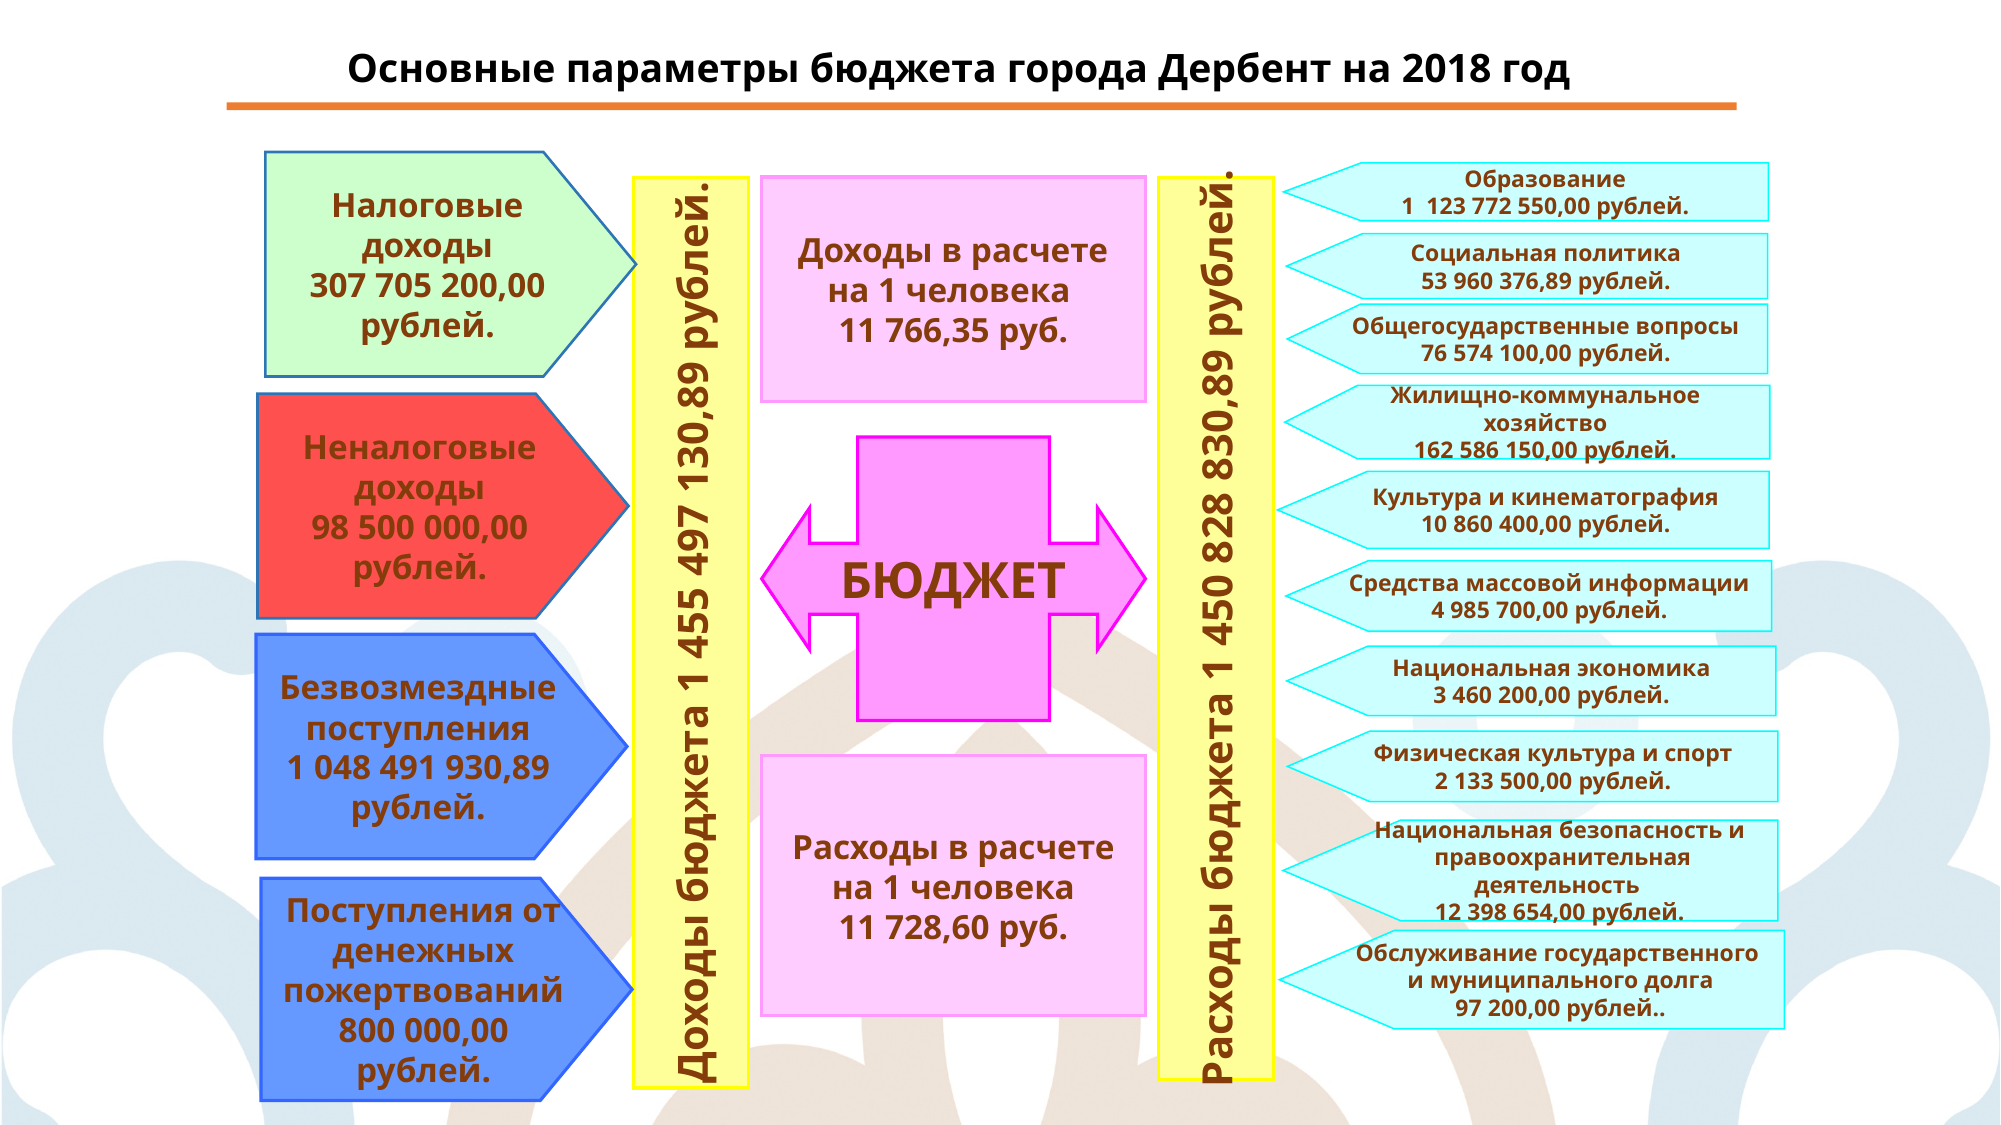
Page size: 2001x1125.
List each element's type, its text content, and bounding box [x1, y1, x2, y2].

text_box Национальная экономика 3 460 200,00 рублей. [1286, 646, 1776, 716]
picture [0, 0, 2001, 1125]
text_box Средства массовой информации 4 985 700,00 рублей. [1285, 560, 1772, 632]
text_box Общегосударственные вопросы 76 574 100,00 рублей. [1287, 304, 1768, 374]
text_box Жилищно-коммунальное хозяйство 162 586 150,00 рублей. [1284, 385, 1770, 459]
text_box Образование 1 123 772 550,00 рублей. [1283, 162, 1769, 221]
text_box Безвозмездные поступления 1 048 491 930,89 рублей. [255, 634, 628, 859]
text_box Основные параметры бюджета города Дербент на 2018 год [203, 41, 1716, 99]
text_box Обслуживание государственного и муниципального долга 97 200,00 рублей.. [1279, 930, 1785, 1029]
text_box Физическая культура и спорт 2 133 500,00 рублей. [1287, 731, 1778, 802]
text_box Социальная политика 53 960 376,89 рублей. [1286, 233, 1768, 299]
text_box Поступления от денежных пожертвований 800 000,00 рублей. [261, 878, 633, 1101]
text_box Доходы бюджета 1 455 497 130,89 рублей. [633, 177, 749, 1088]
text_box Налоговые доходы 307 705 200,00 рублей. [265, 152, 637, 377]
text_box Расходы бюджета 1 450 828 830,89 рублей. [1158, 177, 1274, 1080]
text_box Культура и кинематография 10 860 400,00 рублей. [1277, 471, 1770, 549]
text_box БЮДЖЕТ [761, 436, 1146, 721]
text_box Доходы в расчете на 1 человека 11 766,35 руб. [761, 177, 1146, 402]
text_box Национальная безопасность и правоохранительная деятельность 12 398 654,00 рублей. [1283, 820, 1778, 921]
text_box Расходы в расчете на 1 человека 11 728,60 руб. [761, 755, 1146, 1016]
text_box Неналоговые доходы 98 500 000,00 рублей. [257, 393, 629, 619]
